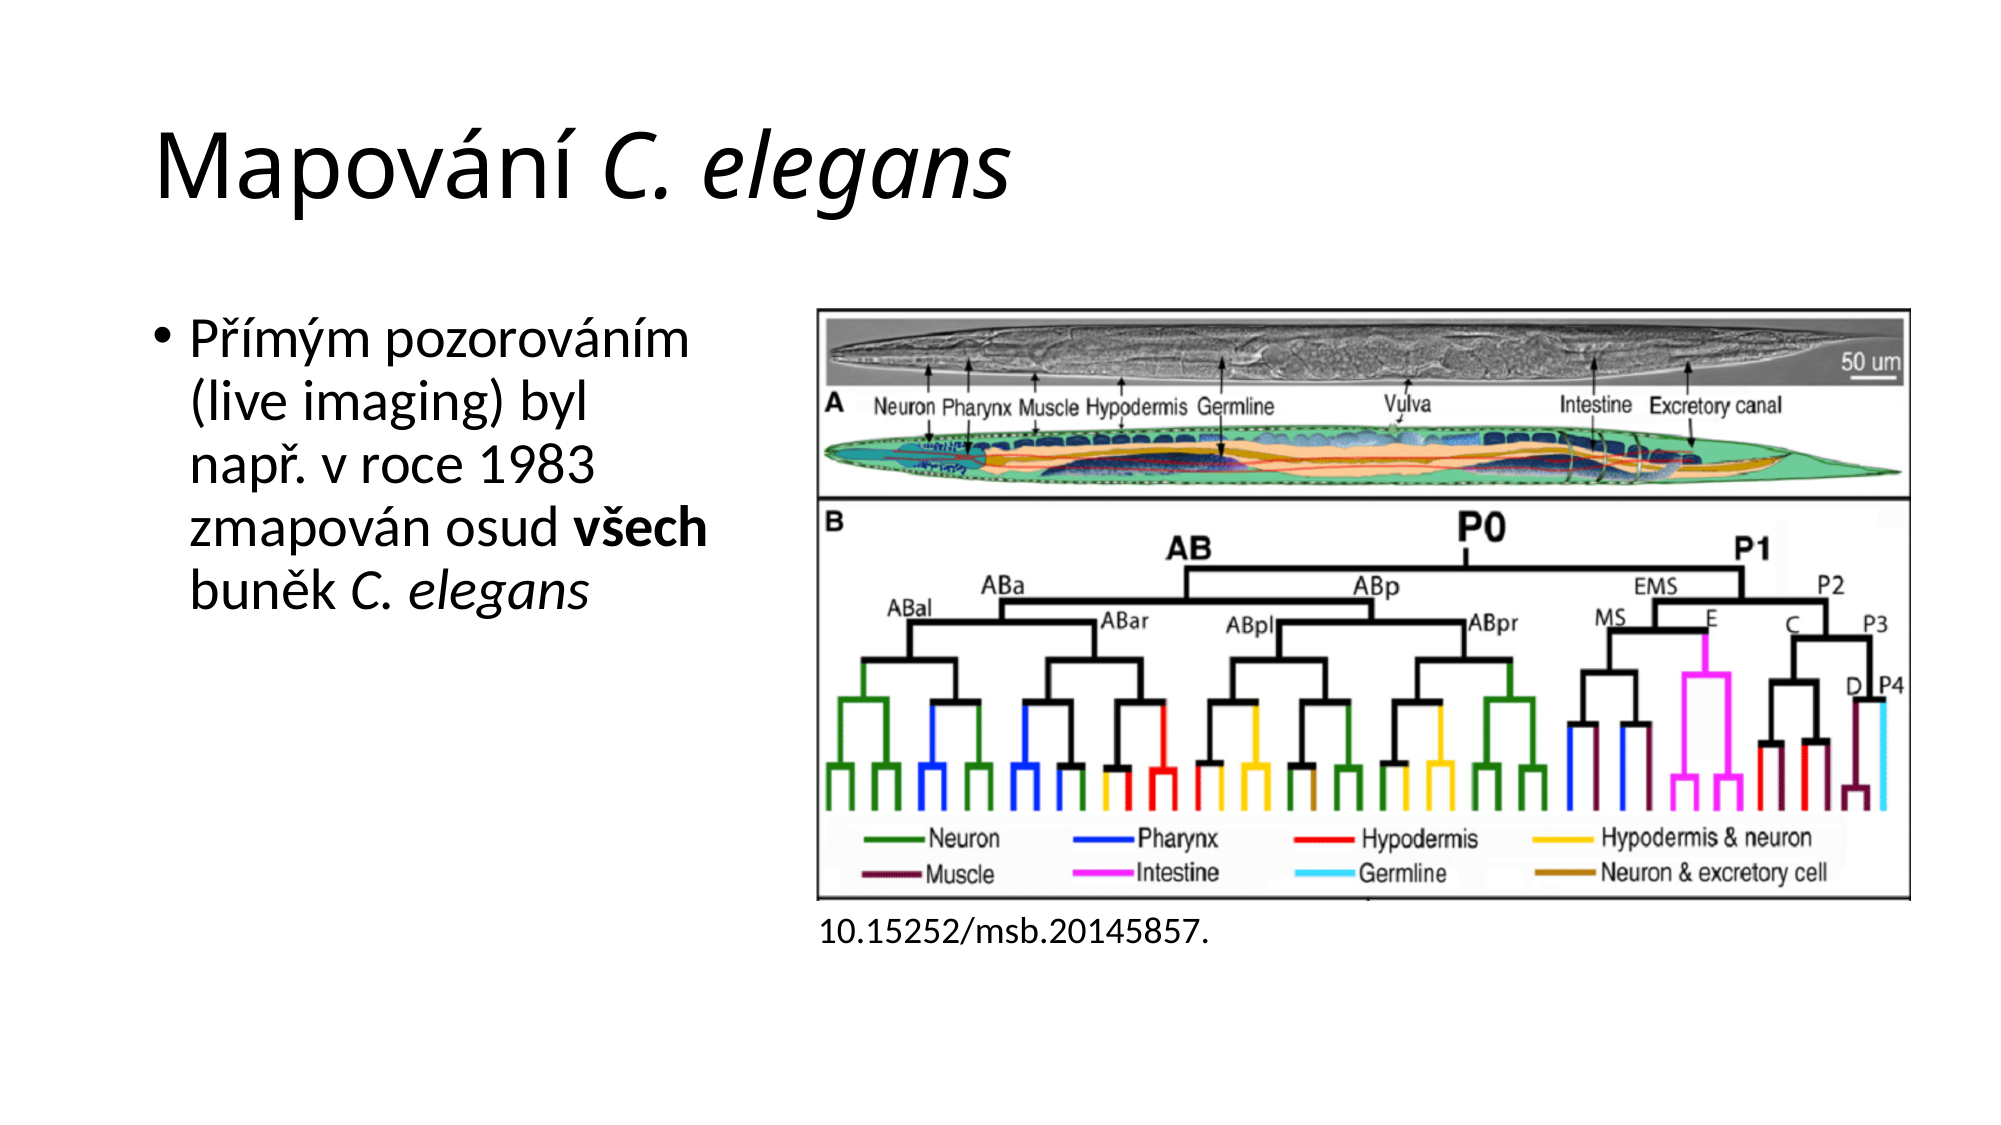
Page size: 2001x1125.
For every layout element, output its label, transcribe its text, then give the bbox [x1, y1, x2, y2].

text_box 10.15252/msb.20145857. [803, 898, 1242, 959]
list Přímým pozorováním (live imaging) byl např. v roce 1983 zmapován osud všech buněk C. elegans [137, 299, 728, 1014]
title Mapování C. elegans [137, 59, 1863, 278]
picture [813, 305, 1912, 901]
